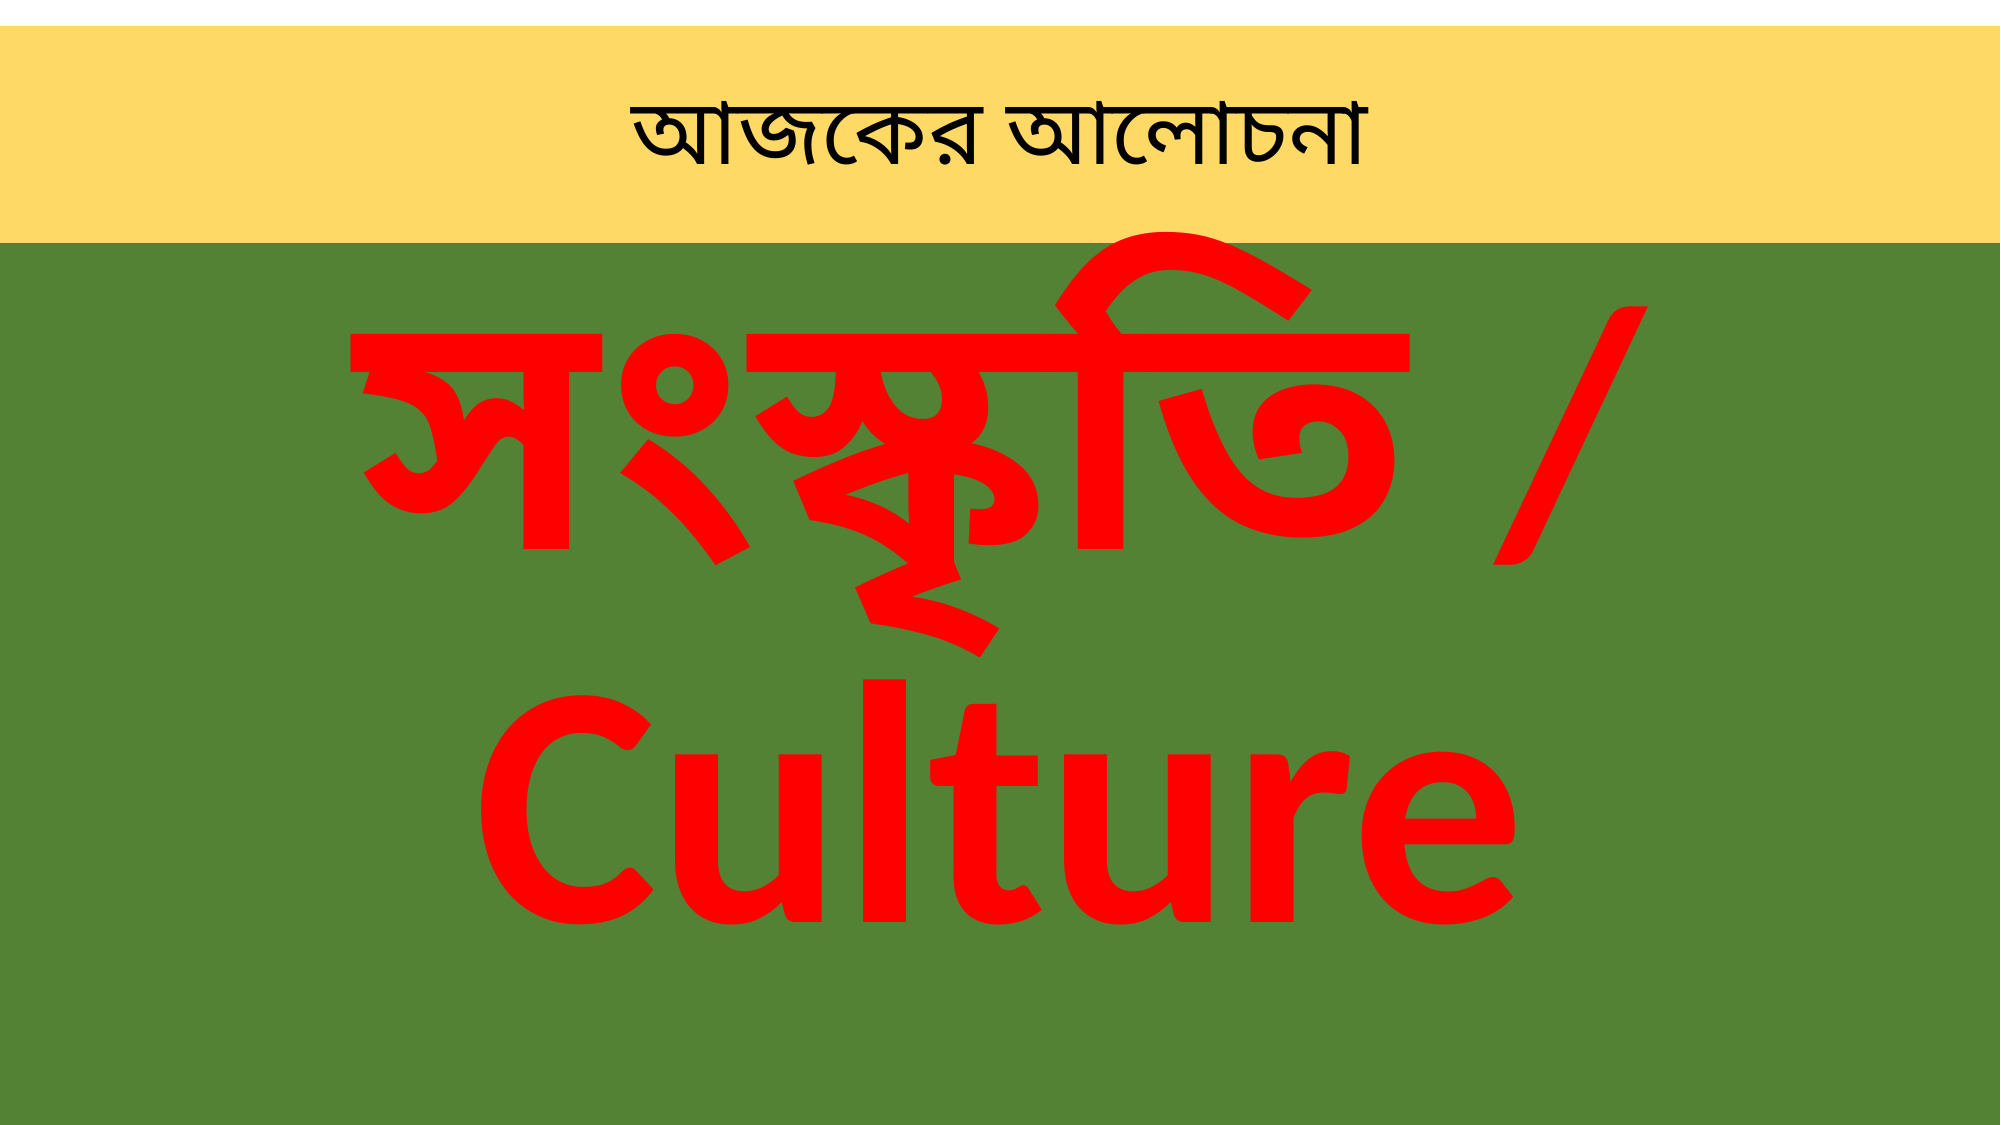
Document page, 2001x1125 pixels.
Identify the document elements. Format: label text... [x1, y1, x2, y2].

list সংস্কৃতি / Culture [0, 243, 2000, 1125]
title আজকের আলোচনা [0, 25, 2000, 243]
